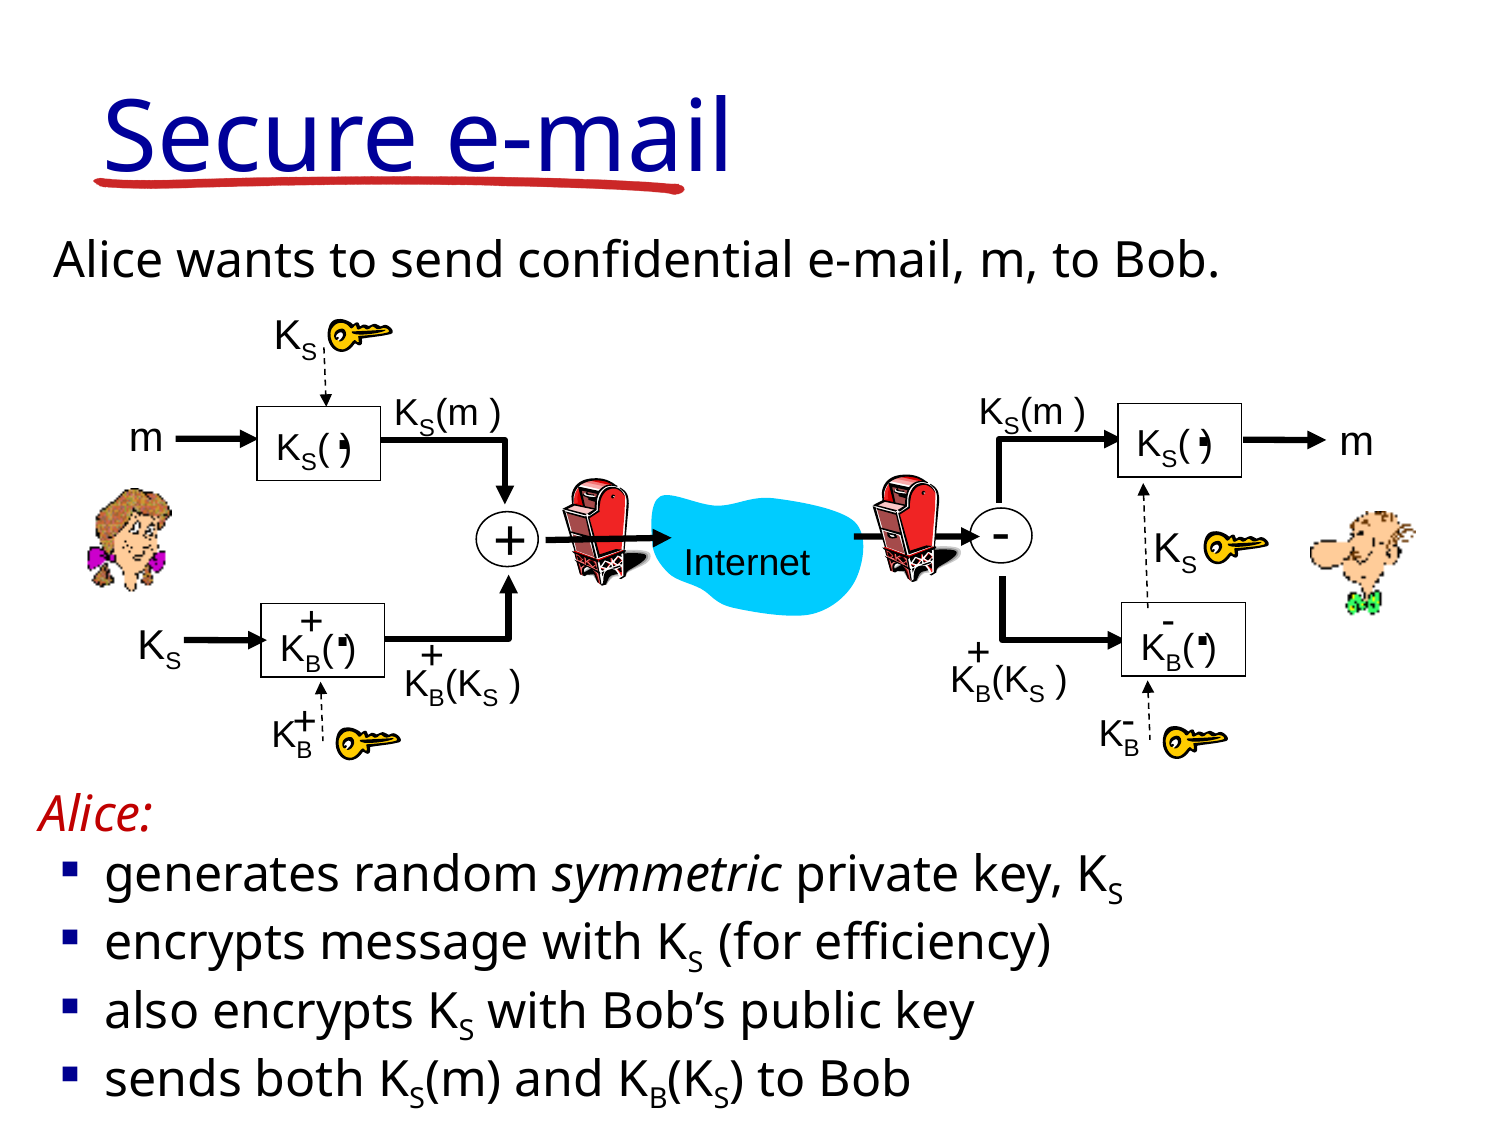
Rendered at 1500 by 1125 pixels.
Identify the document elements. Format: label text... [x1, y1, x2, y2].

title Secure e-mail [87, 37, 1363, 225]
picture [90, 170, 691, 200]
text_box Alice: generates random symmetric private key, KS encrypts message with KS (for efficiency) also encrypts KS with Bob’s public key sends both KS(m) and KB(KS) to Bob [24, 774, 1139, 1122]
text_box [84, 300, 1416, 765]
text_box Alice wants to send confidential e-mail, m, to Bob. [25, 219, 1237, 295]
